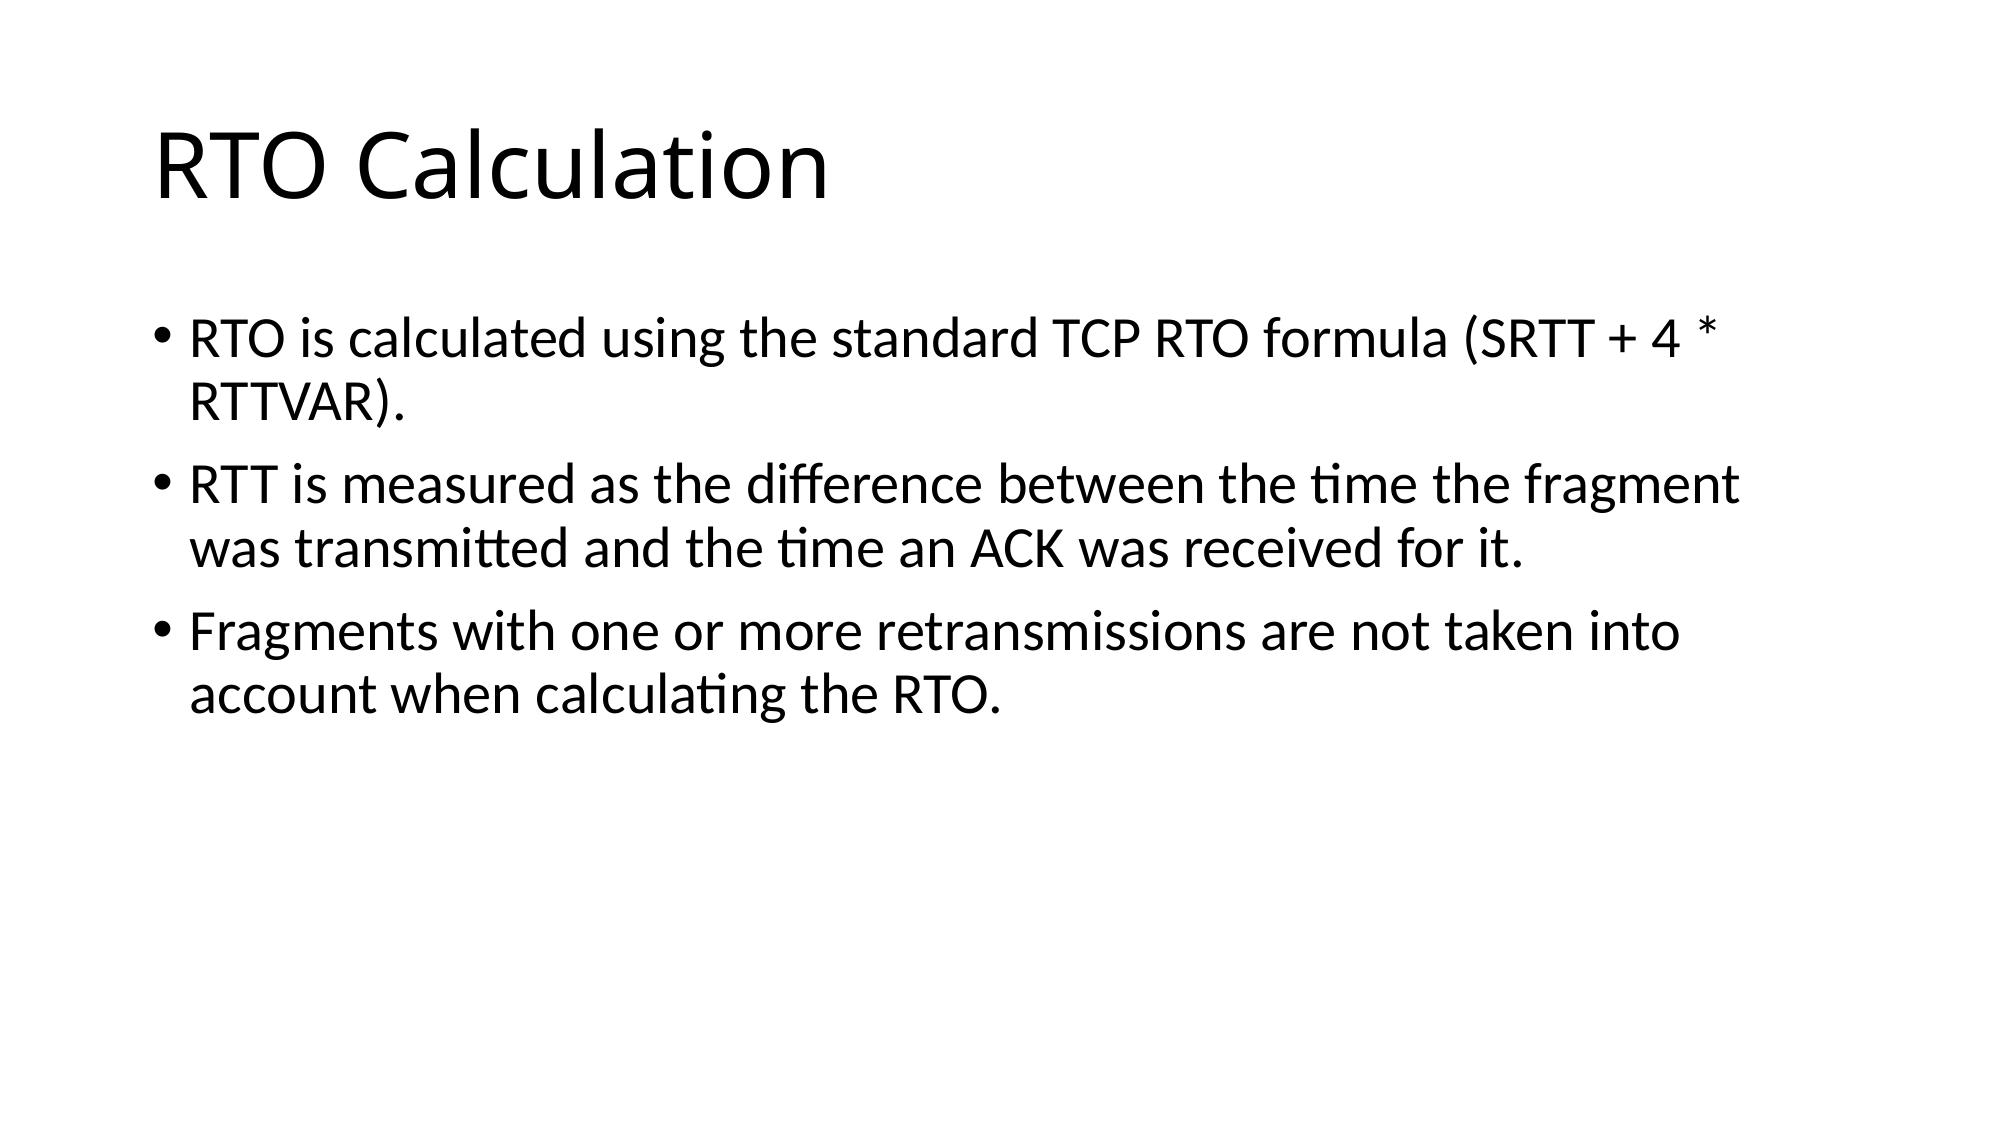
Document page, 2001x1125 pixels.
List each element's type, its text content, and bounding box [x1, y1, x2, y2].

title RTO Calculation [137, 59, 1863, 278]
list RTO is calculated using the standard TCP RTO formula (SRTT + 4 * RTTVAR). RTT is measured as the difference between the time the fragment was transmitted and the time an ACK was received for it. Fragments with one or more retransmissions are not taken into account when calculating the RTO. [137, 299, 1863, 1014]
